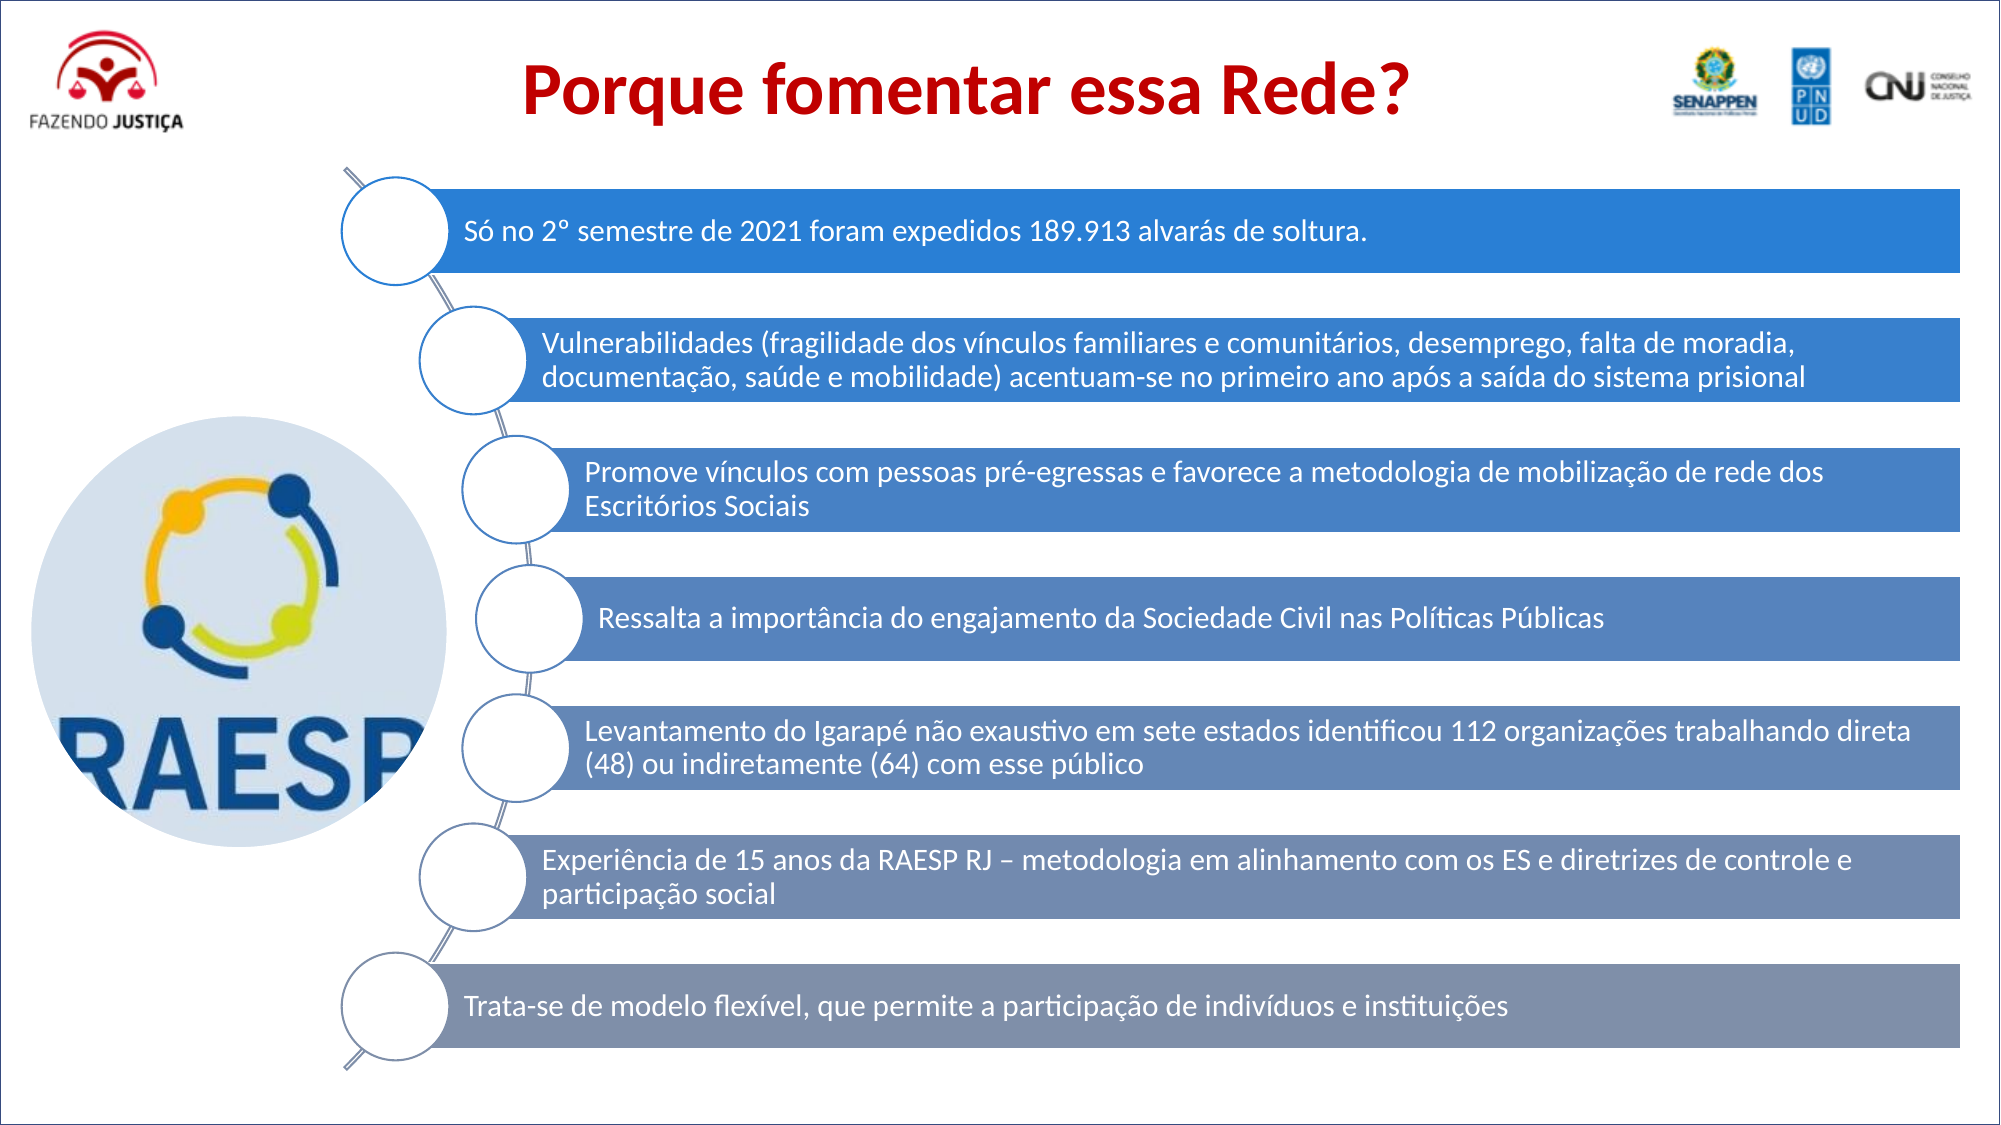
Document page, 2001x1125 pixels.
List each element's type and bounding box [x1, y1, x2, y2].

picture [5, 5, 1990, 150]
text_box [0, 0, 2000, 1125]
text_box [29, 414, 328, 850]
text_box [328, 145, 1974, 1093]
